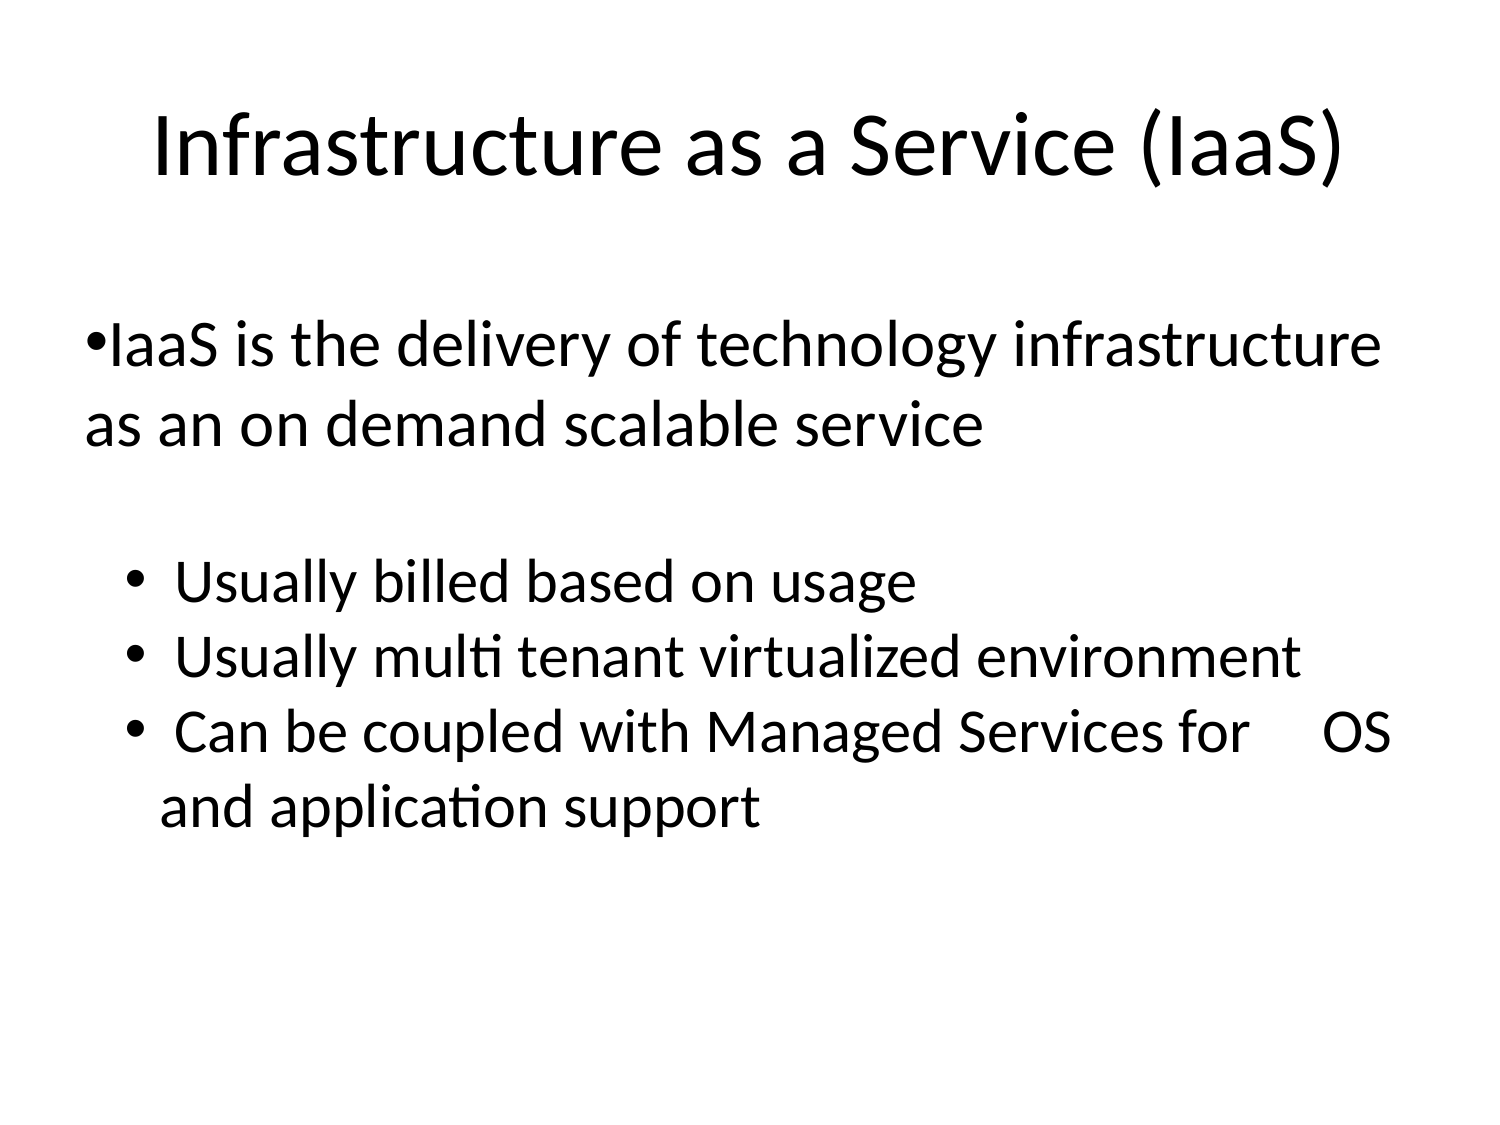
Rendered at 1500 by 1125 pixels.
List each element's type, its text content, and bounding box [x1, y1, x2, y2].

text_box IaaS is the delivery of technology infrastructure as an on demand scalable service Usually billed based on usage Usually multi tenant virtualized environment Can be coupled with Managed Services for OS and application support [70, 292, 1430, 848]
title Infrastructure as a Service (IaaS) [75, 45, 1425, 233]
